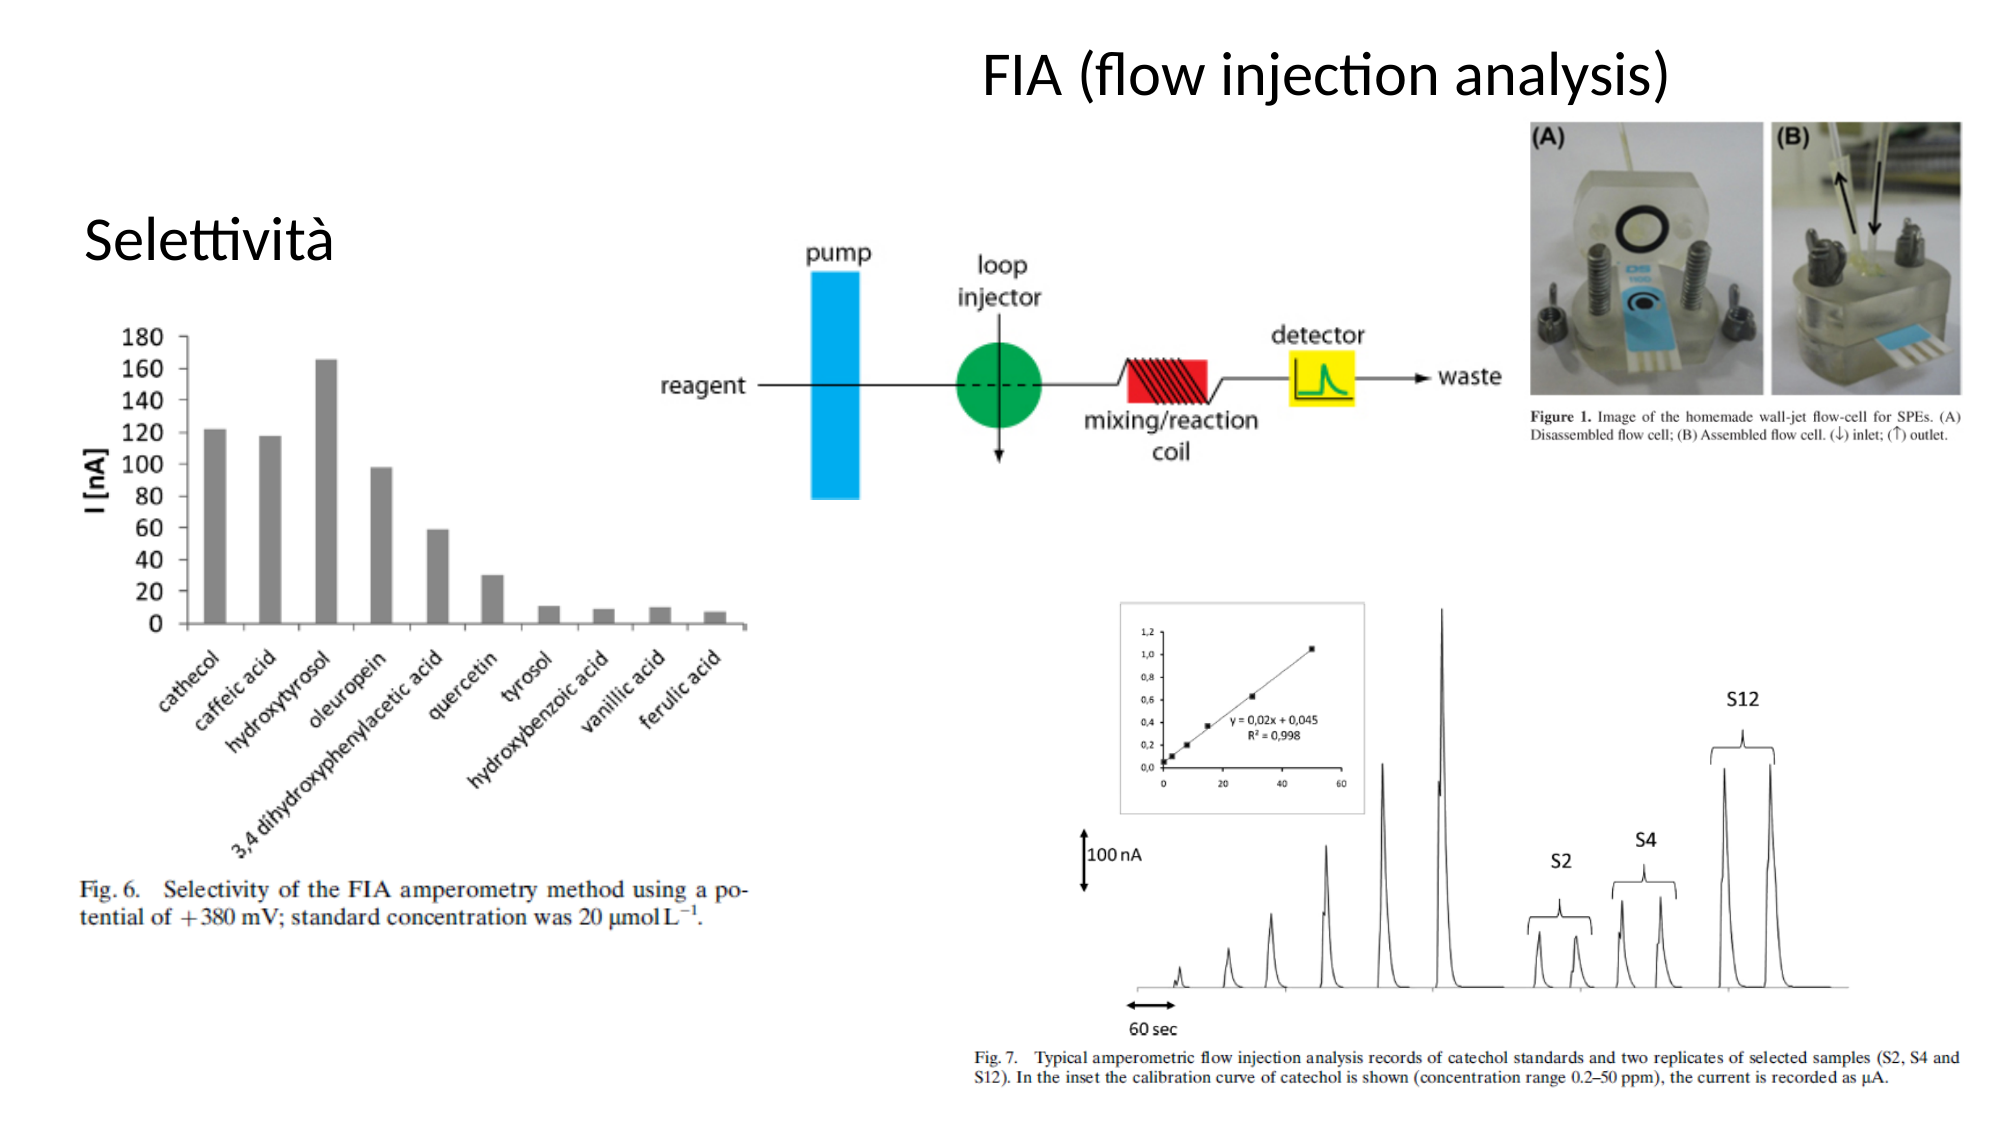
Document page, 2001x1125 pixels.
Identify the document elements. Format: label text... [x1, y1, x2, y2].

picture [1523, 116, 1969, 447]
text_box Selettività [69, 190, 365, 281]
picture [67, 239, 1504, 954]
text_box FIA (flow injection analysis) [967, 26, 1688, 116]
picture [956, 589, 1969, 1099]
